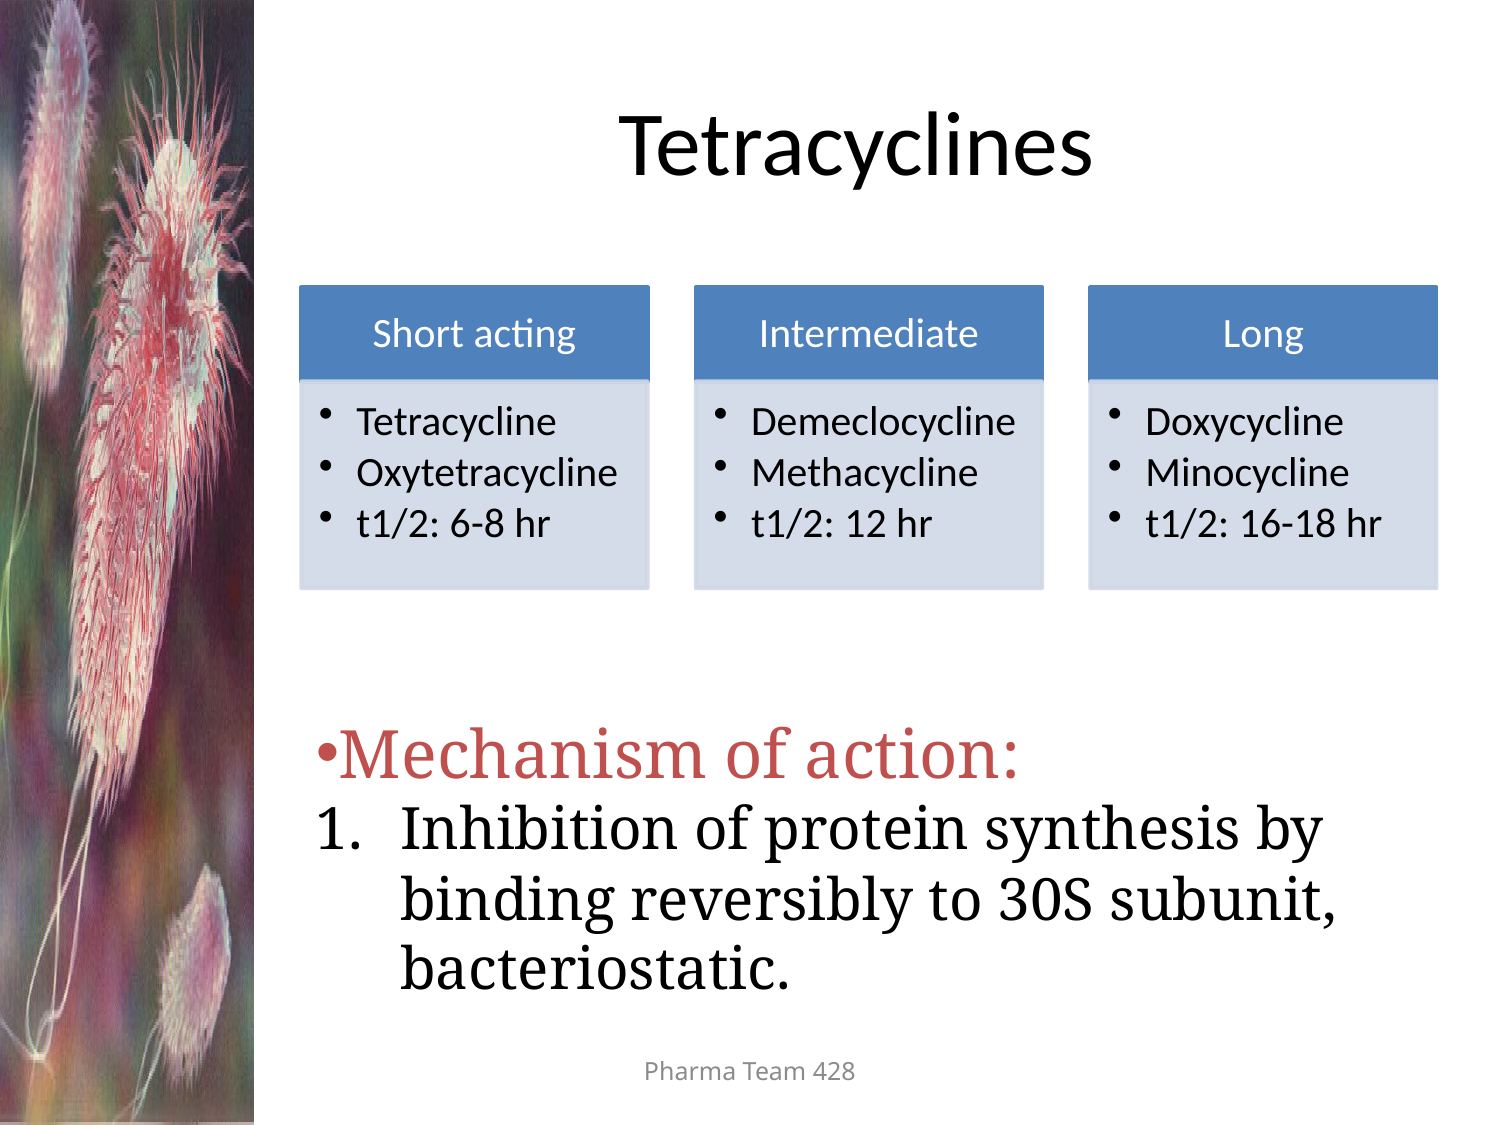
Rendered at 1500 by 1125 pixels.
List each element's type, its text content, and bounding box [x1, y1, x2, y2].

title Tetracyclines [289, 45, 1425, 233]
text_box Mechanism of action: Inhibition of protein synthesis by binding reversibly to 30S subunit, bacteriostatic. [301, 704, 1447, 1054]
footer Pharma Team 428 [512, 1054, 988, 1103]
picture [0, 0, 254, 1125]
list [300, 54, 1438, 821]
